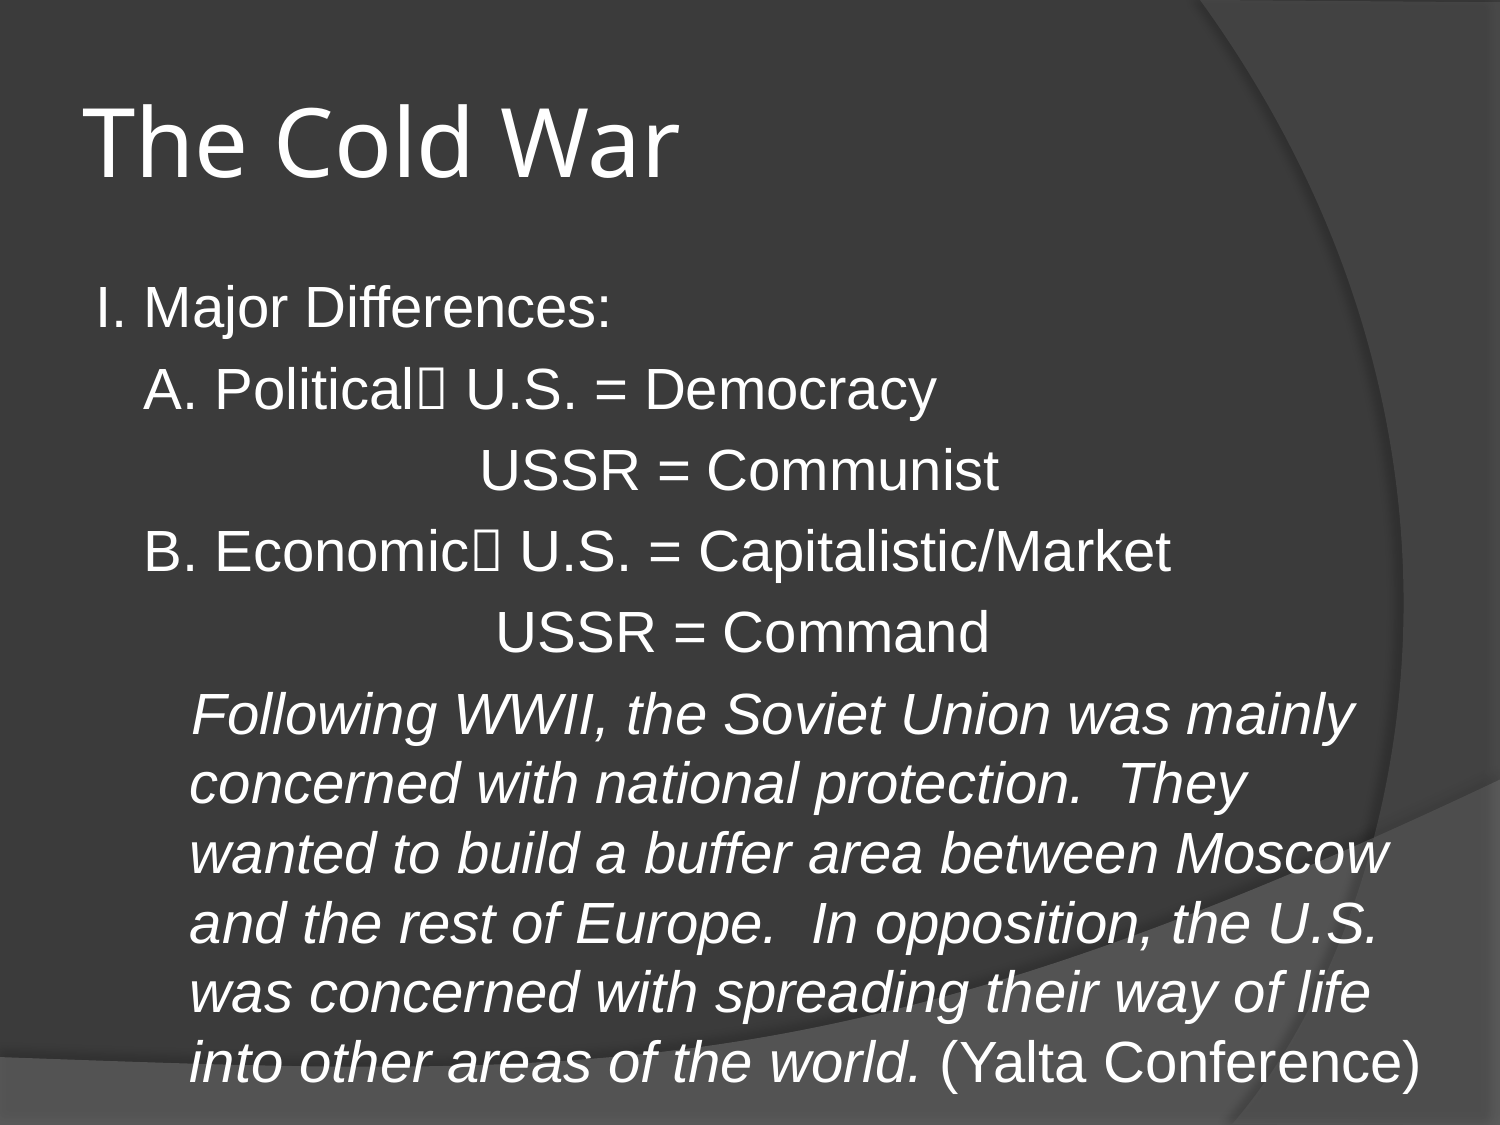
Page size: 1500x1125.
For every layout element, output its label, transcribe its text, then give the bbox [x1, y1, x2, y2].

title The Cold War [75, 45, 1300, 233]
list I. Major Differences: A. Political U.S. = Democracy USSR = Communist B. Economic U.S. = Capitalistic/Market USSR = Command Following WWII, the Soviet Union was mainly concerned with national protection. They wanted to build a buffer area between Moscow and the rest of Europe. In opposition, the U.S. was concerned with spreading their way of life into other areas of the world. (Yalta Conference) [75, 262, 1450, 1125]
